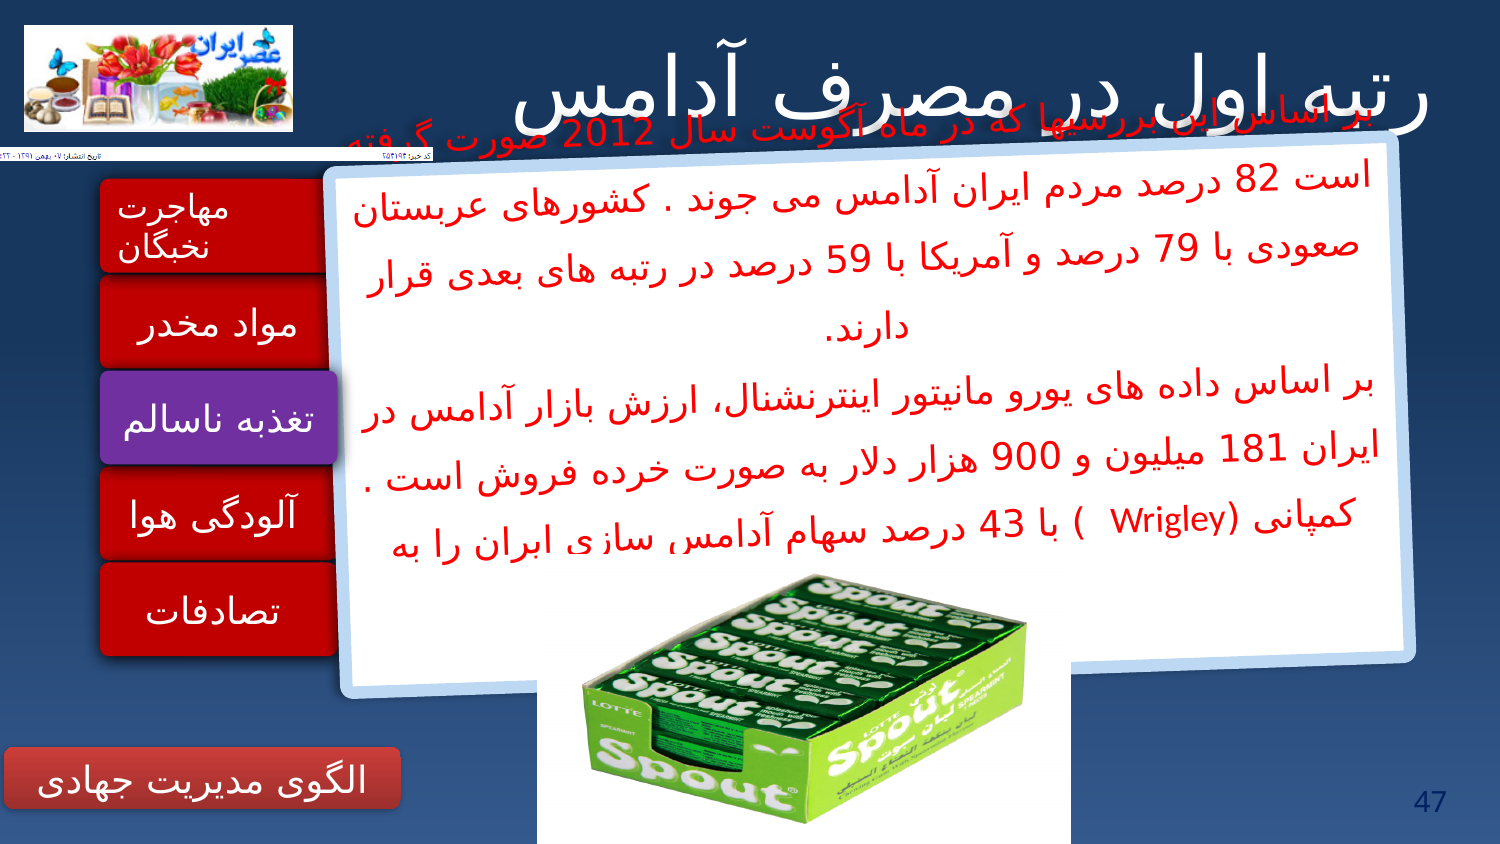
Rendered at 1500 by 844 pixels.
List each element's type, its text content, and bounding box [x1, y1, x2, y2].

text_box مهاجرت نخبگان [97, 176, 318, 275]
text_box تغذبه ناسالم [97, 368, 340, 467]
text_box تصادفات [97, 560, 331, 659]
text_box الگوی مدیریت جهادی [21, 748, 455, 809]
slide_number 47 [1112, 780, 1463, 826]
picture [537, 554, 1071, 844]
text_box [3, 746, 396, 810]
picture [0, 147, 433, 162]
text_box رتبه اول در مصرف آدامس [495, 25, 1449, 140]
text_box آلودگی هوا [97, 479, 327, 552]
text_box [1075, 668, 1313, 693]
text_box مواد مخدر [97, 287, 321, 360]
text_box بر اساس این بررسیها که در ماه آگوست سال 2012 صورت گرفته است 82 درصد مردم ایران آدامس می جوند . کشورهای عربستان صعودی با 79 درصد و آمریکا با 59 درصد در رتبه های بعدی قرار دارند. بر اساس داده های یورو مانیتور اینترنشنال، ارزش بازار آدامس در ایران 181 میلیون و 900 هزار دلار به صورت خرده فروش است . کمپانی (Wrigley ) با 43 درصد سهام آدامس سازی ایران را به دست گرفته است. [327, 134, 1413, 695]
picture [24, 24, 293, 133]
